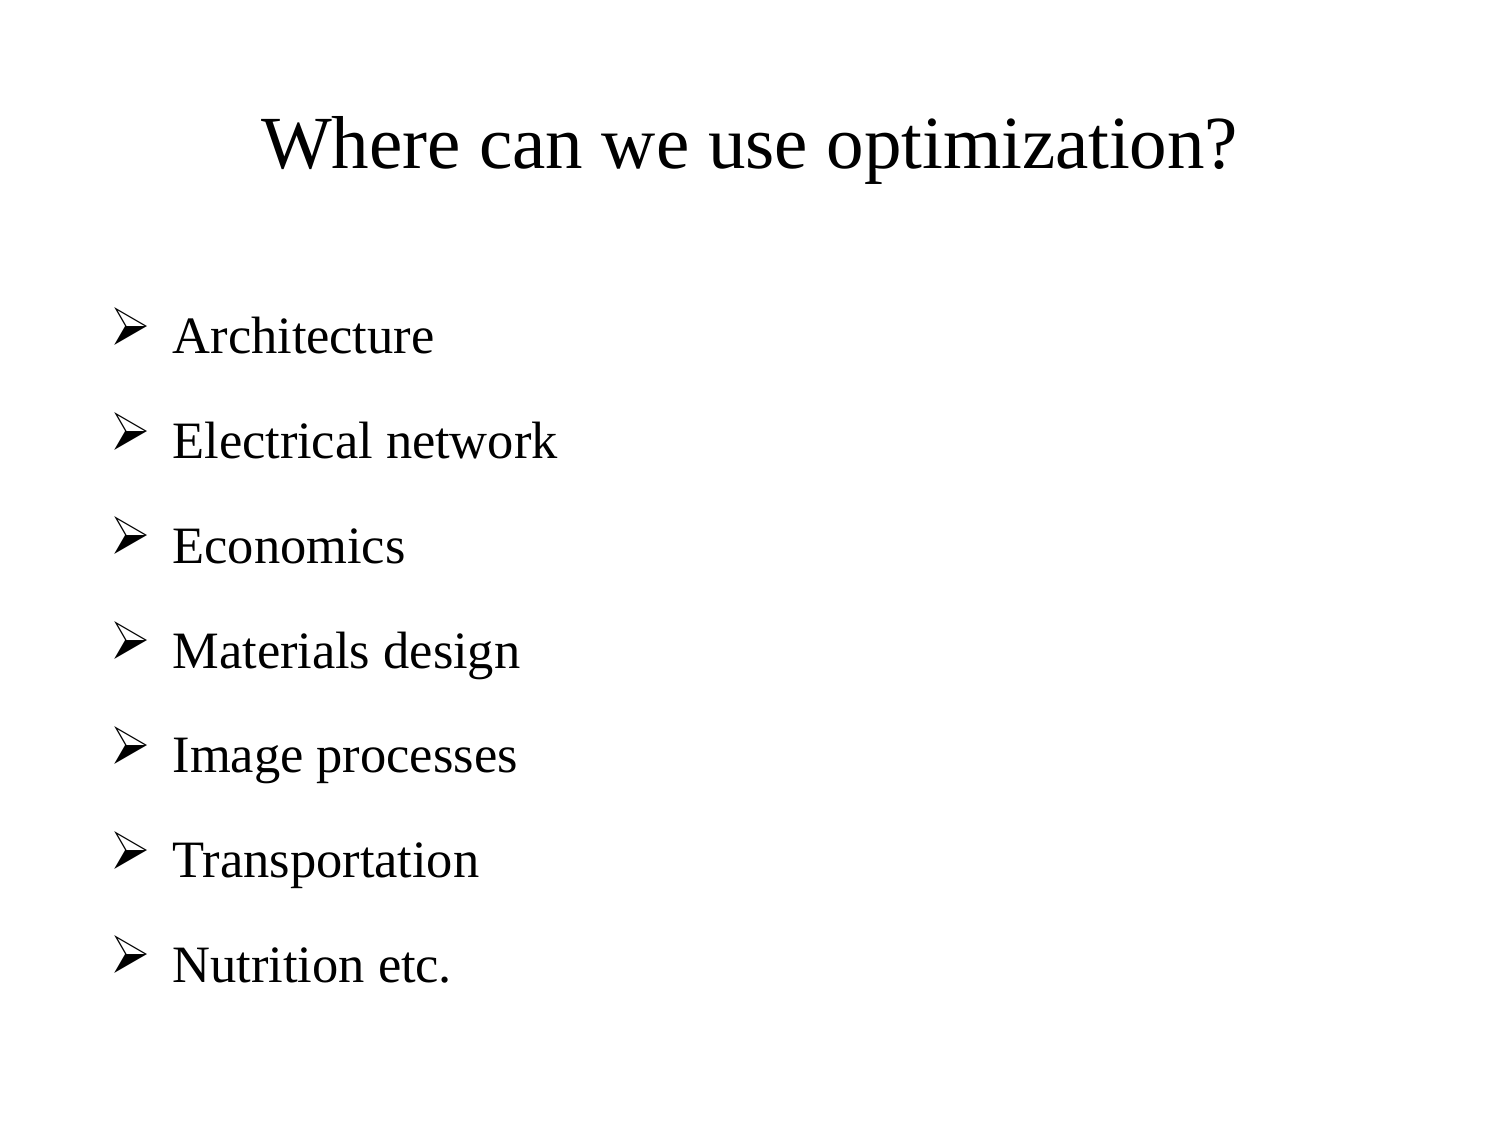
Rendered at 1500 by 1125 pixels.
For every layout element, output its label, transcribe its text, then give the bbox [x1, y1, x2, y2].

list Architecture Electrical network Economics Materials design Image processes Transportation Nutrition etc. [75, 262, 1425, 1005]
title Where can we use optimization? [75, 45, 1425, 233]
